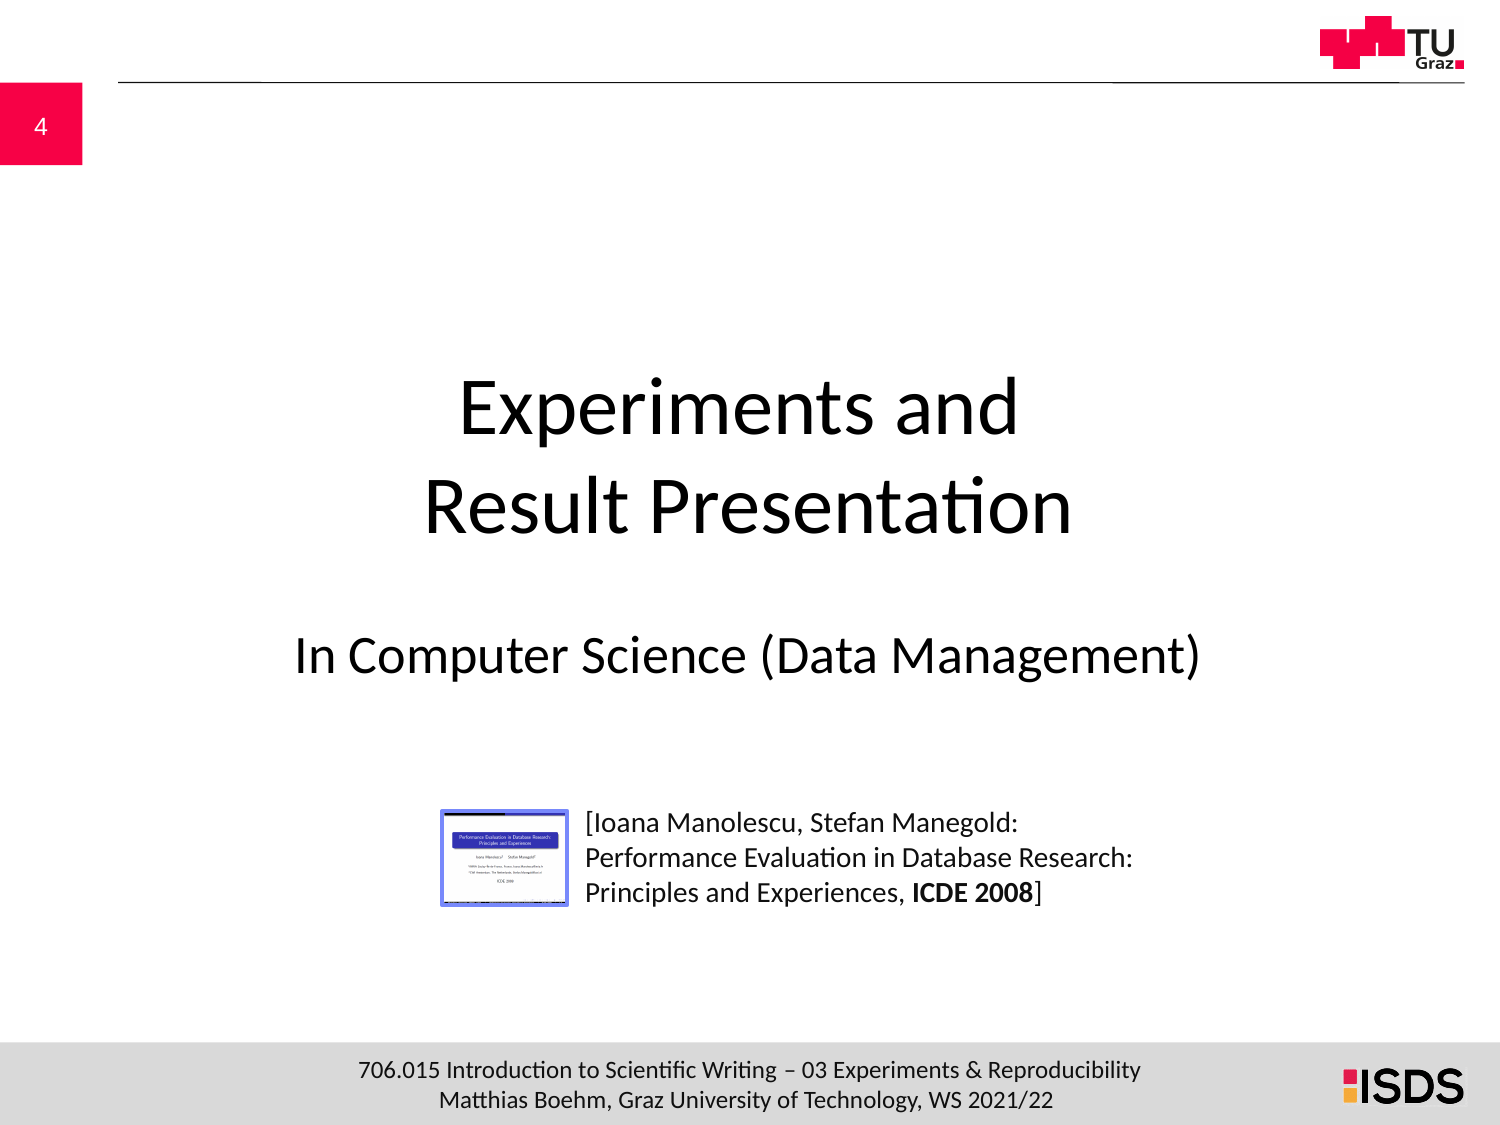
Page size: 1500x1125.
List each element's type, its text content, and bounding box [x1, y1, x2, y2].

title Experiments and Result Presentation [33, 343, 1465, 558]
list In Computer Science (Data Management) [33, 611, 1465, 1038]
picture [1339, 1065, 1468, 1107]
picture [444, 812, 566, 903]
text_box [Ioana Manolescu, Stefan Manegold: Performance Evaluation in Database Research: Principles and Experiences, ICDE 2008] [584, 796, 1172, 916]
picture [1320, 16, 1464, 69]
